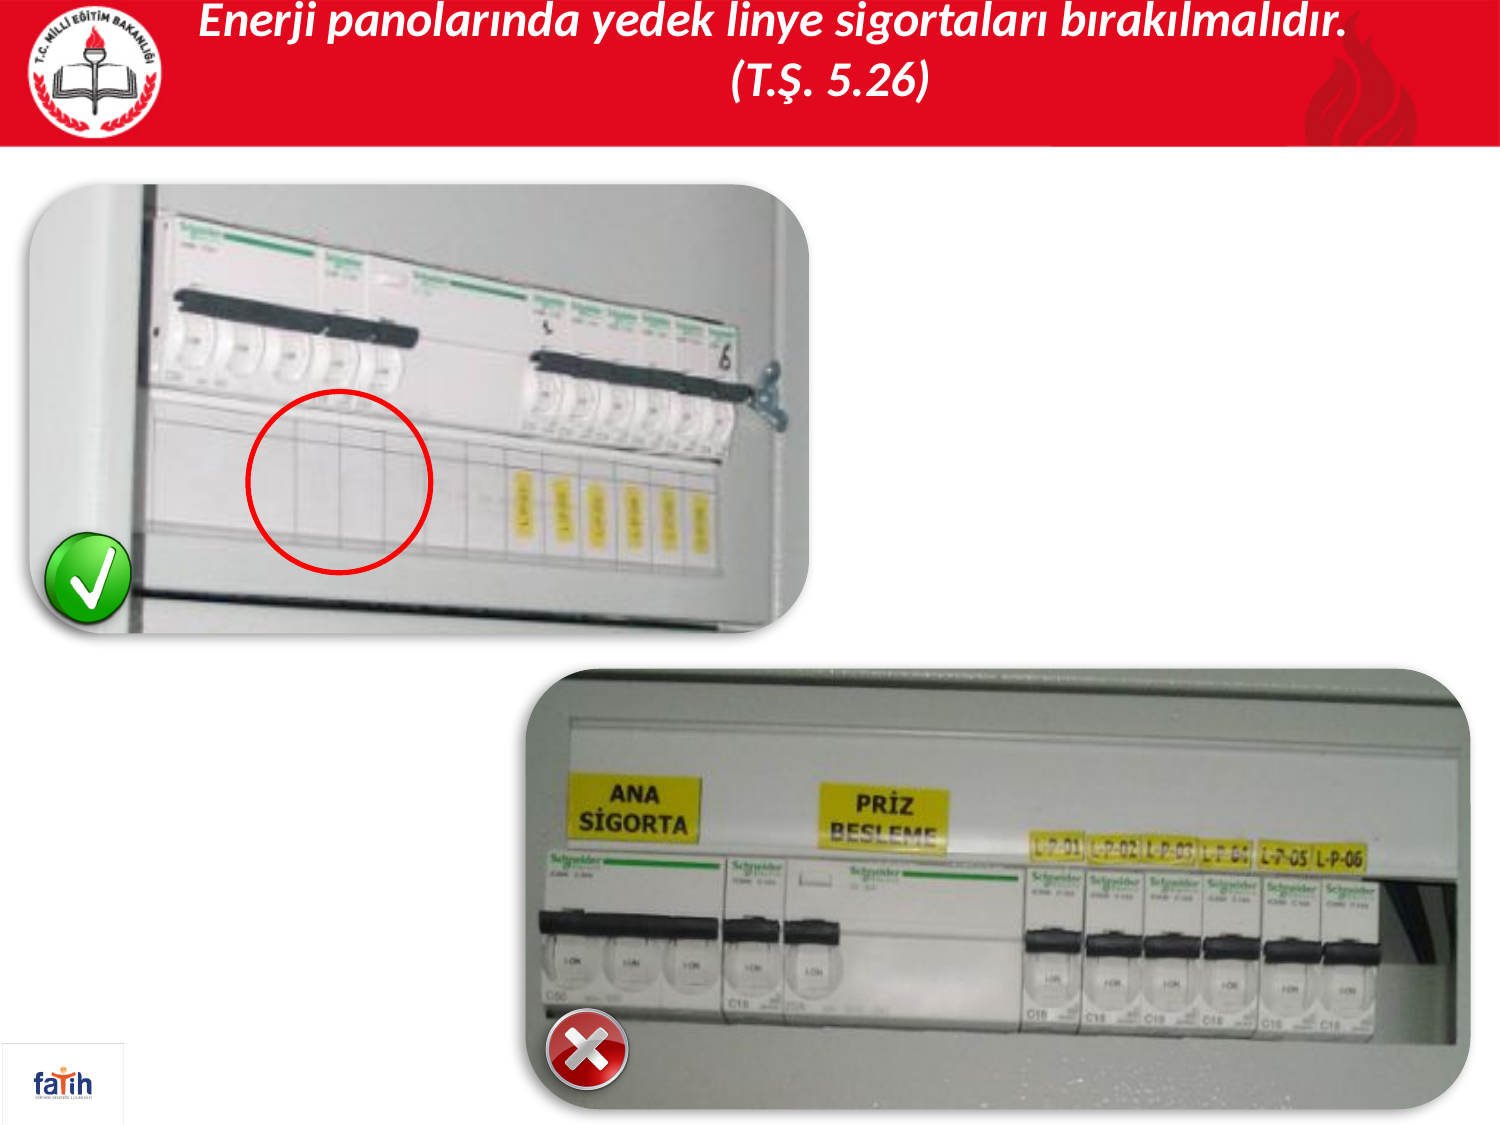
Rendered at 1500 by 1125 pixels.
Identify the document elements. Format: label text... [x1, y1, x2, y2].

text_box Enerji panolarında yedek linye sigortaları bırakılmalıdır. (T.Ş. 5.26) [137, 0, 1500, 114]
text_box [29, 184, 810, 634]
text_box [525, 668, 1471, 1110]
picture [0, 0, 1500, 1125]
